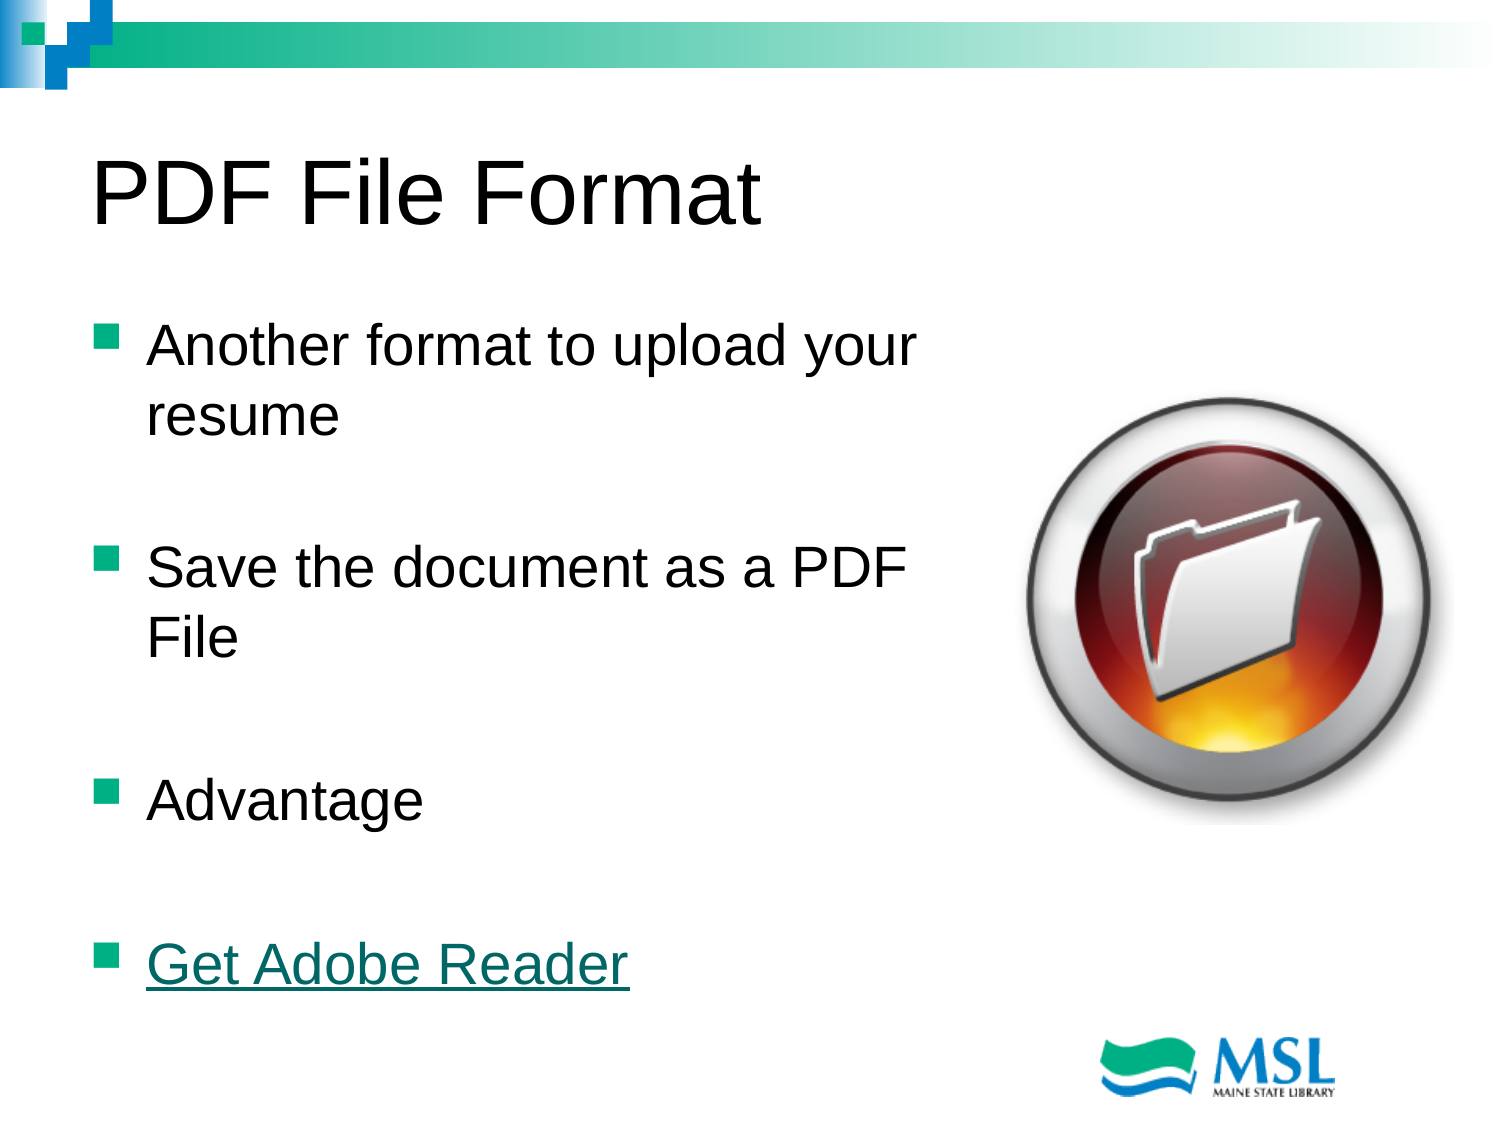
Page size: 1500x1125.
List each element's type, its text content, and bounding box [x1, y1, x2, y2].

picture [1003, 374, 1454, 826]
picture [1100, 1037, 1335, 1097]
title PDF File Format [74, 74, 1426, 301]
list Another format to upload your resume Save the document as a PDF File Advantage Get Adobe Reader [74, 299, 1001, 1026]
